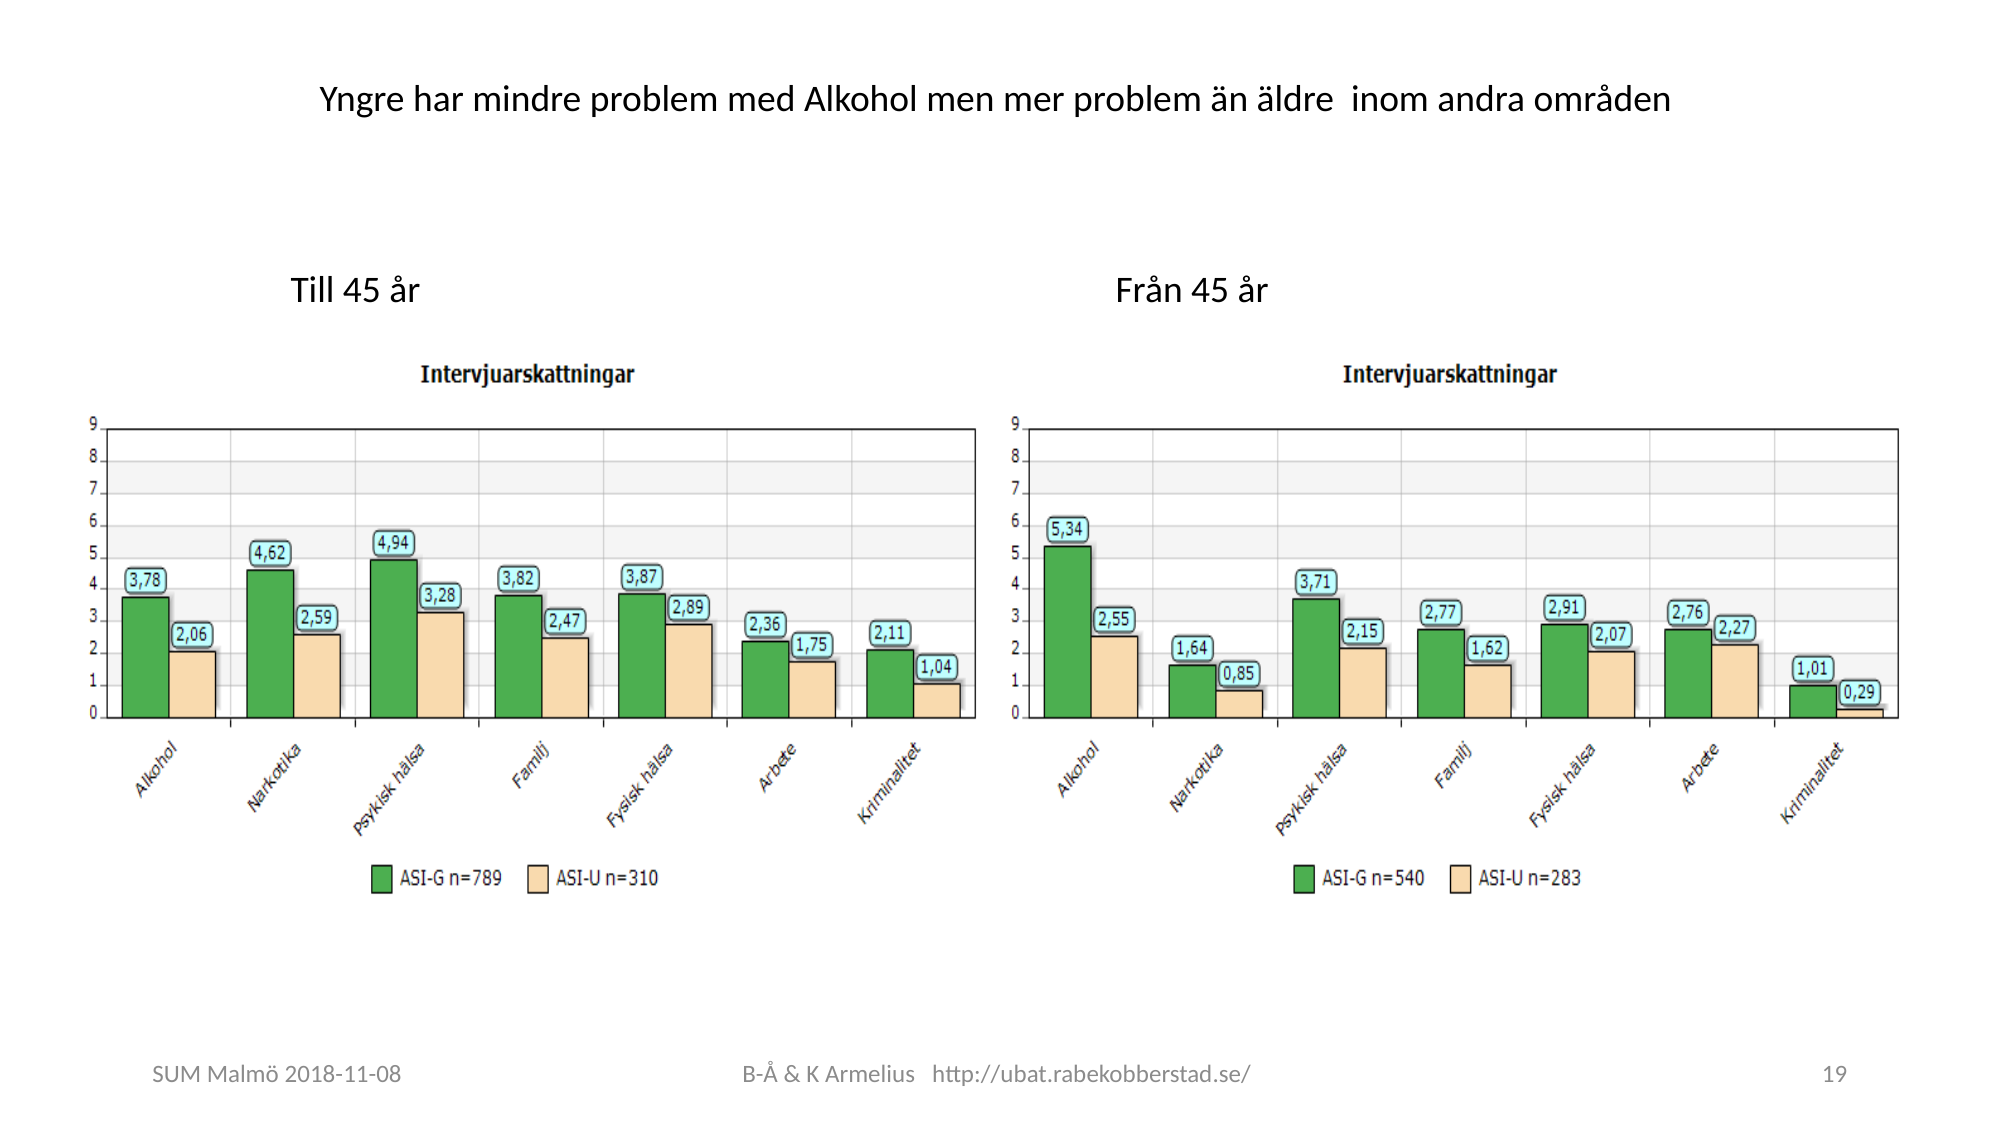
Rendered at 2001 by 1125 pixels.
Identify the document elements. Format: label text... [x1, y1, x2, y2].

picture [55, 320, 1923, 945]
footer B-Å & K Armelius http://ubat.rabekobberstad.se/ [662, 1042, 1338, 1103]
text_box Yngre har mindre problem med Alkohol men mer problem än äldre inom andra områden [304, 66, 1689, 127]
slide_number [137, 1042, 588, 1103]
text_box Från 45 år [1100, 257, 1425, 318]
text_box Till 45 år [275, 257, 600, 318]
slide_number 19 [1412, 1042, 1863, 1103]
